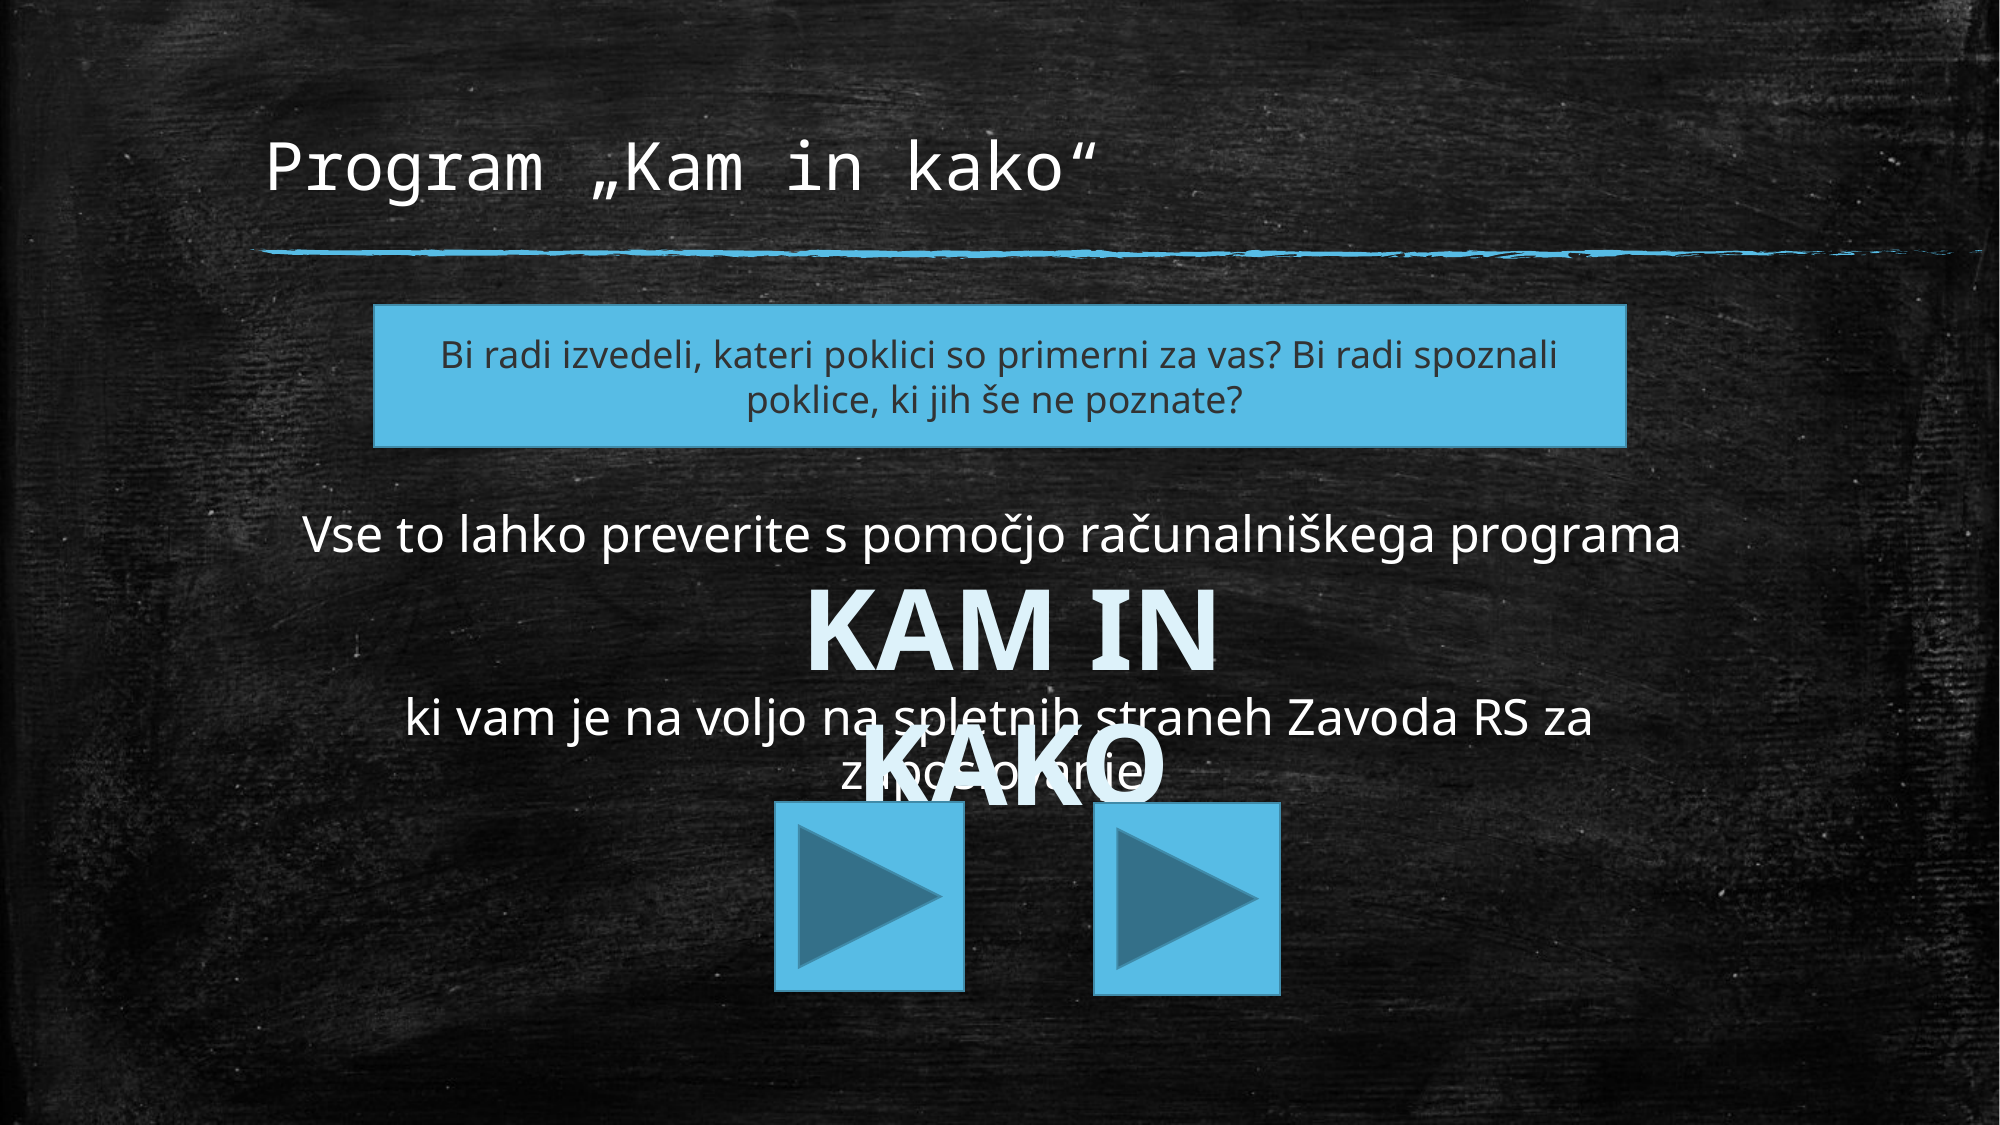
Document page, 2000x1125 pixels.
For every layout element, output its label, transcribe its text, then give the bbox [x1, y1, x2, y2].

text_box [774, 801, 965, 992]
text_box [1093, 802, 1281, 996]
list Vse to lahko preverite s pomočjo računalniškega programa ki vam je na voljo na spletnih straneh Zavoda RS za zaposlovanje. [249, 312, 1750, 1013]
text_box KAM IN KAKO [645, 550, 1381, 836]
text_box Bi radi izvedeli, kateri poklici so primerni za vas? Bi radi spoznali poklice, ki jih še ne poznate? [373, 304, 1627, 448]
title Program „Kam in kako“ [249, 45, 1750, 213]
